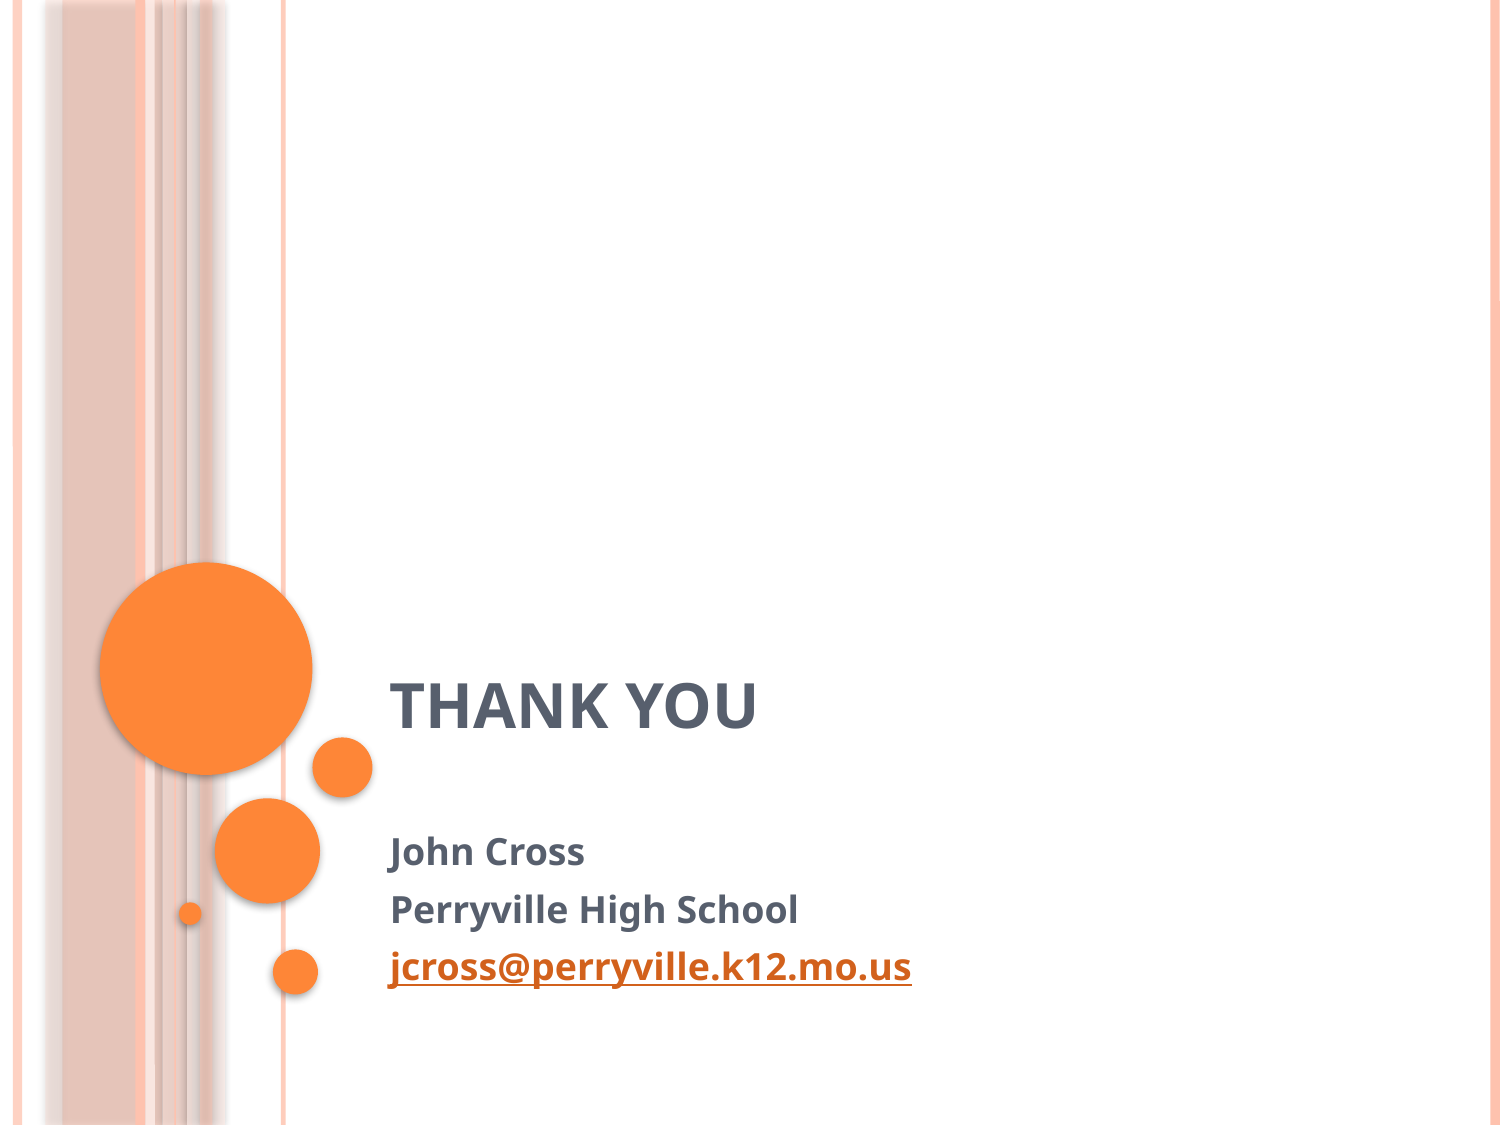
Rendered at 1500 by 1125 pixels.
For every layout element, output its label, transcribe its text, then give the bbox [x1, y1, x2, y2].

subtitle John Cross Perryville High School jcross@perryville.k12.mo.us [375, 820, 1388, 1046]
title Thank You [375, 512, 1388, 820]
